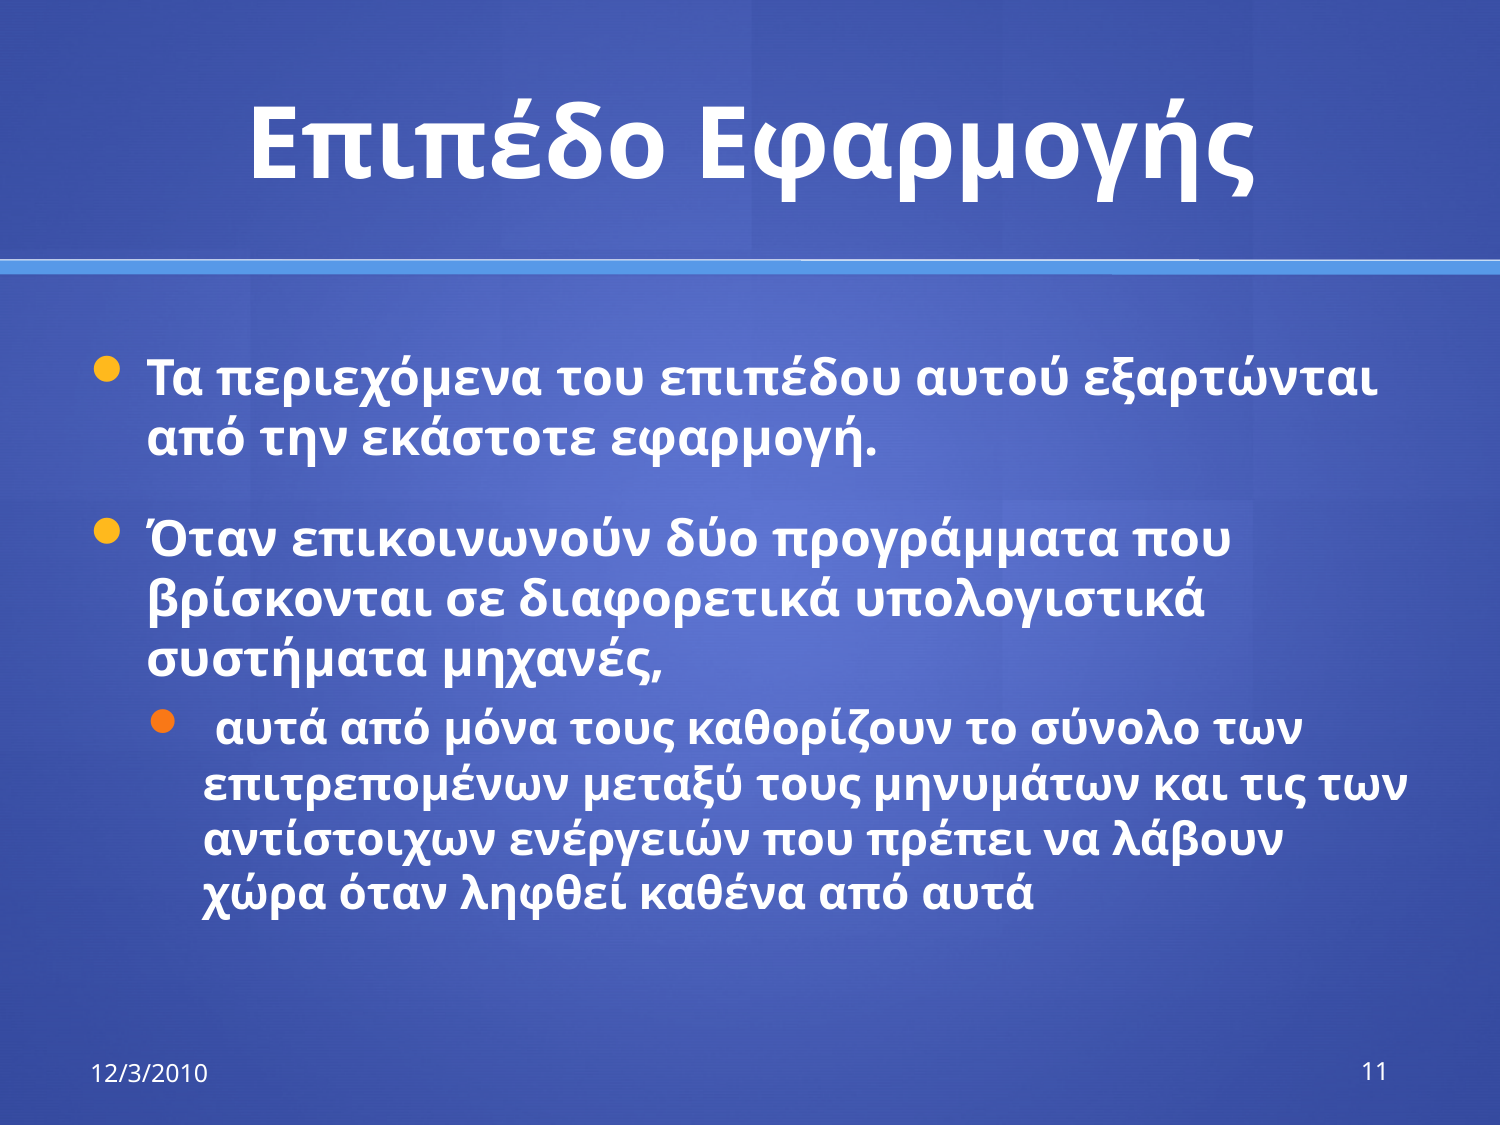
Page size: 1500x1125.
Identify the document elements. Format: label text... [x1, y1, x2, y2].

slide_number 11 [1325, 1042, 1425, 1103]
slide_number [75, 1042, 425, 1103]
title Επιπέδο Εφαρμογής [75, 45, 1425, 233]
list Τα περιεχόμενα του επιπέδου αυτού εξαρτώνται από την εκάστοτε εφαρμογή. Όταν επικοινωνούν δύο προγράμματα που βρίσκονται σε διαφορετικά υπολογιστικά συστήματα μηχανές, αυτά από μόνα τους καθορίζουν το σύνολο των επιτρεπομένων μεταξύ τους μηνυμάτων και τις των αντίστοιχων ενέργειών που πρέπει να λάβουν χώρα όταν ληφθεί καθένα από αυτά [75, 337, 1425, 988]
